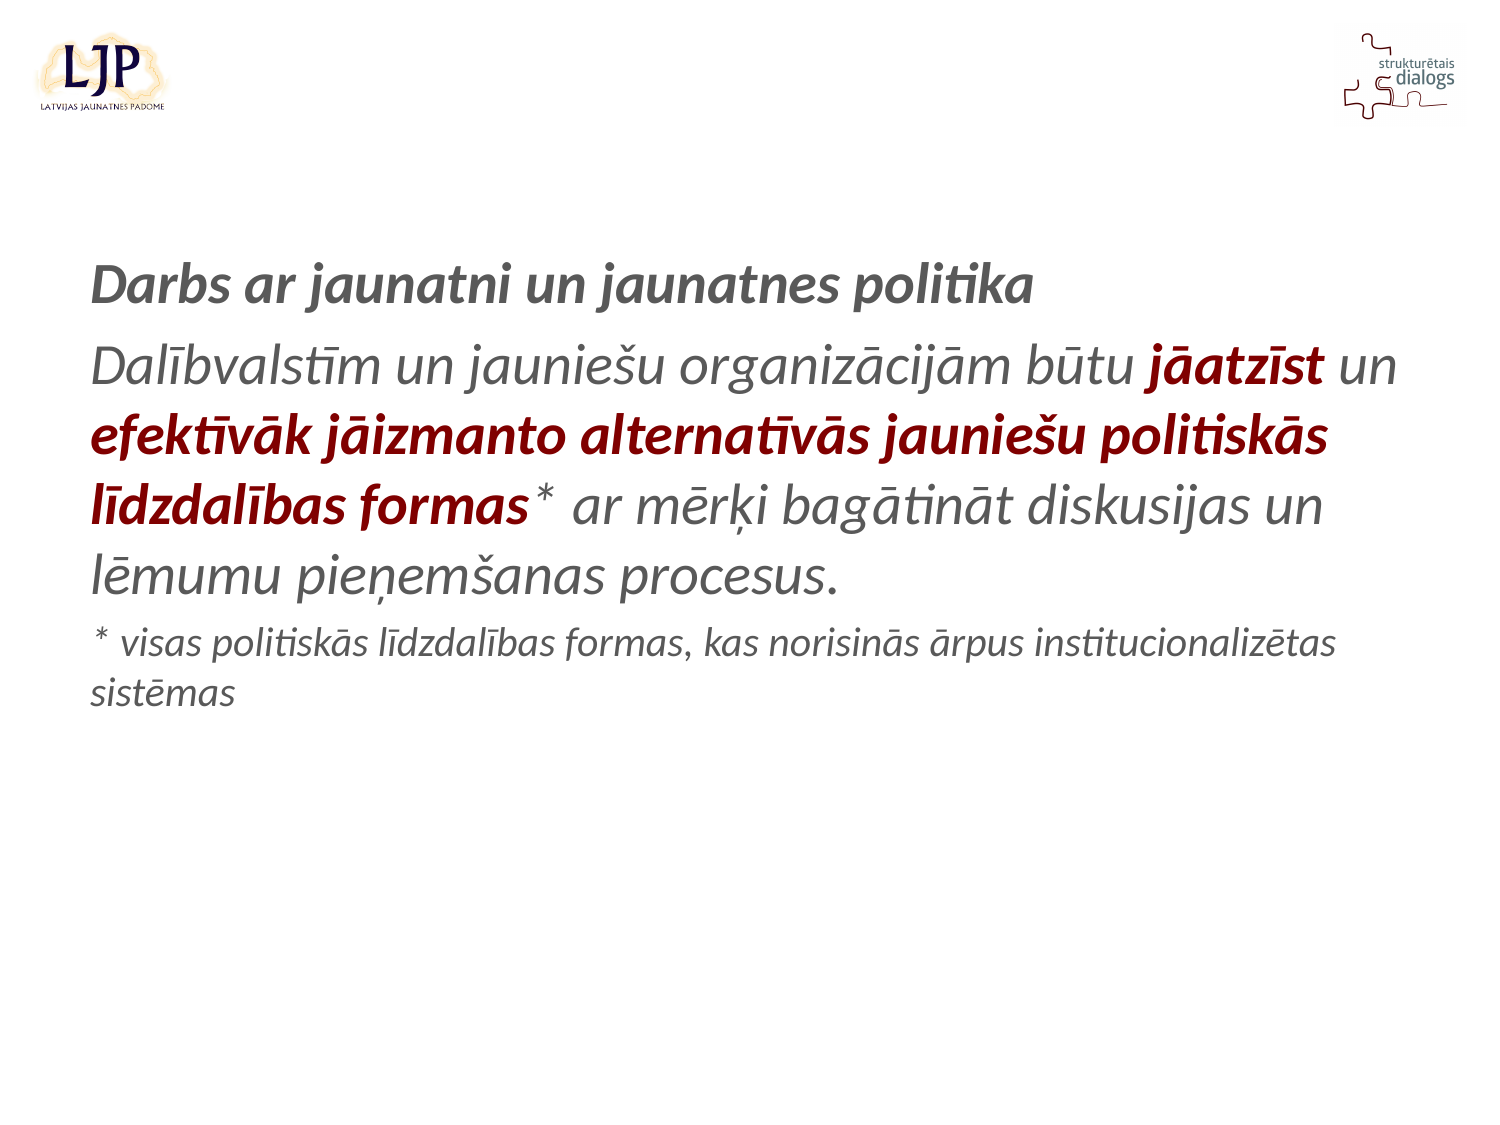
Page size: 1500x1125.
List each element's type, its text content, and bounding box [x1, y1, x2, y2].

picture [1334, 23, 1467, 127]
list Darbs ar jaunatni un jaunatnes politika Dalībvalstīm un jauniešu organizācijām būtu jāatzīst un efektīvāk jāizmanto alternatīvās jauniešu politiskās līdzdalības formas* ar mērķi bagātināt diskusijas un lēmumu pieņemšanas procesus. * visas politiskās līdzdalības formas, kas norisinās ārpus institucionalizētas sistēmas [75, 237, 1425, 980]
picture [28, 23, 175, 127]
